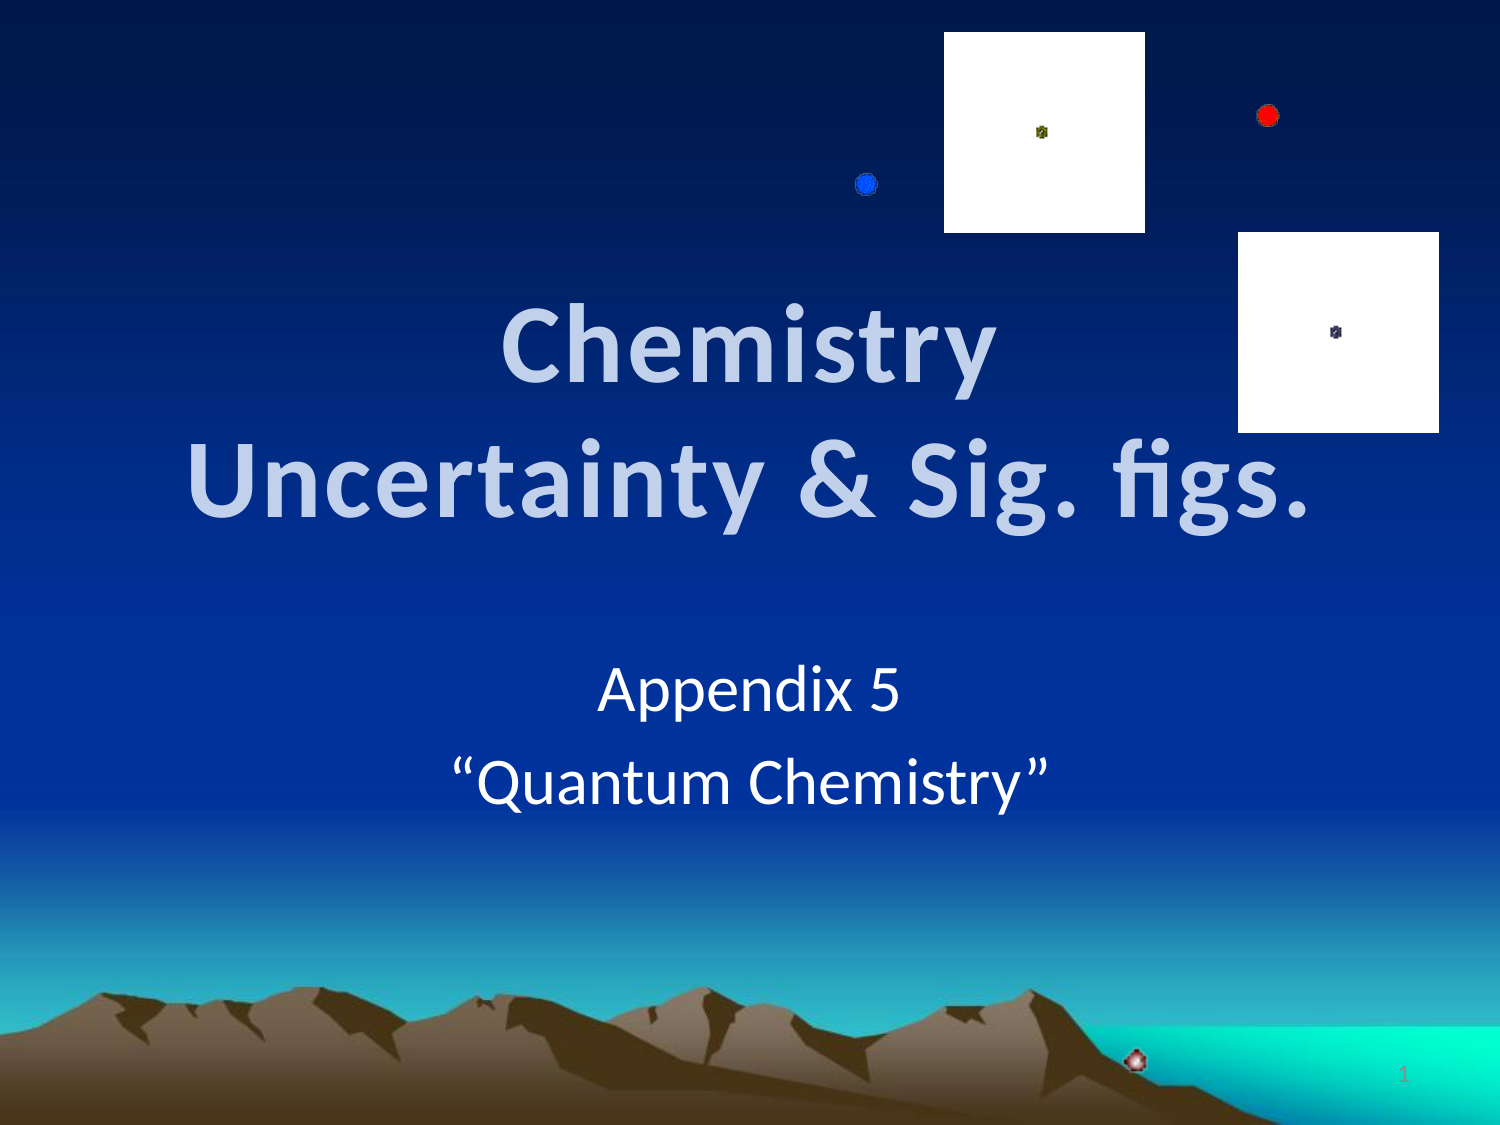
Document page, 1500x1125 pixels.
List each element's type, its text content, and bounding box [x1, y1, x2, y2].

slide_number 1 [1074, 1042, 1425, 1103]
picture [0, 0, 1500, 1125]
text_box Chemistry Uncertainty & Sig. figs. [170, 262, 1233, 548]
subtitle Appendix 5 “Quantum Chemistry” [225, 637, 1116, 925]
